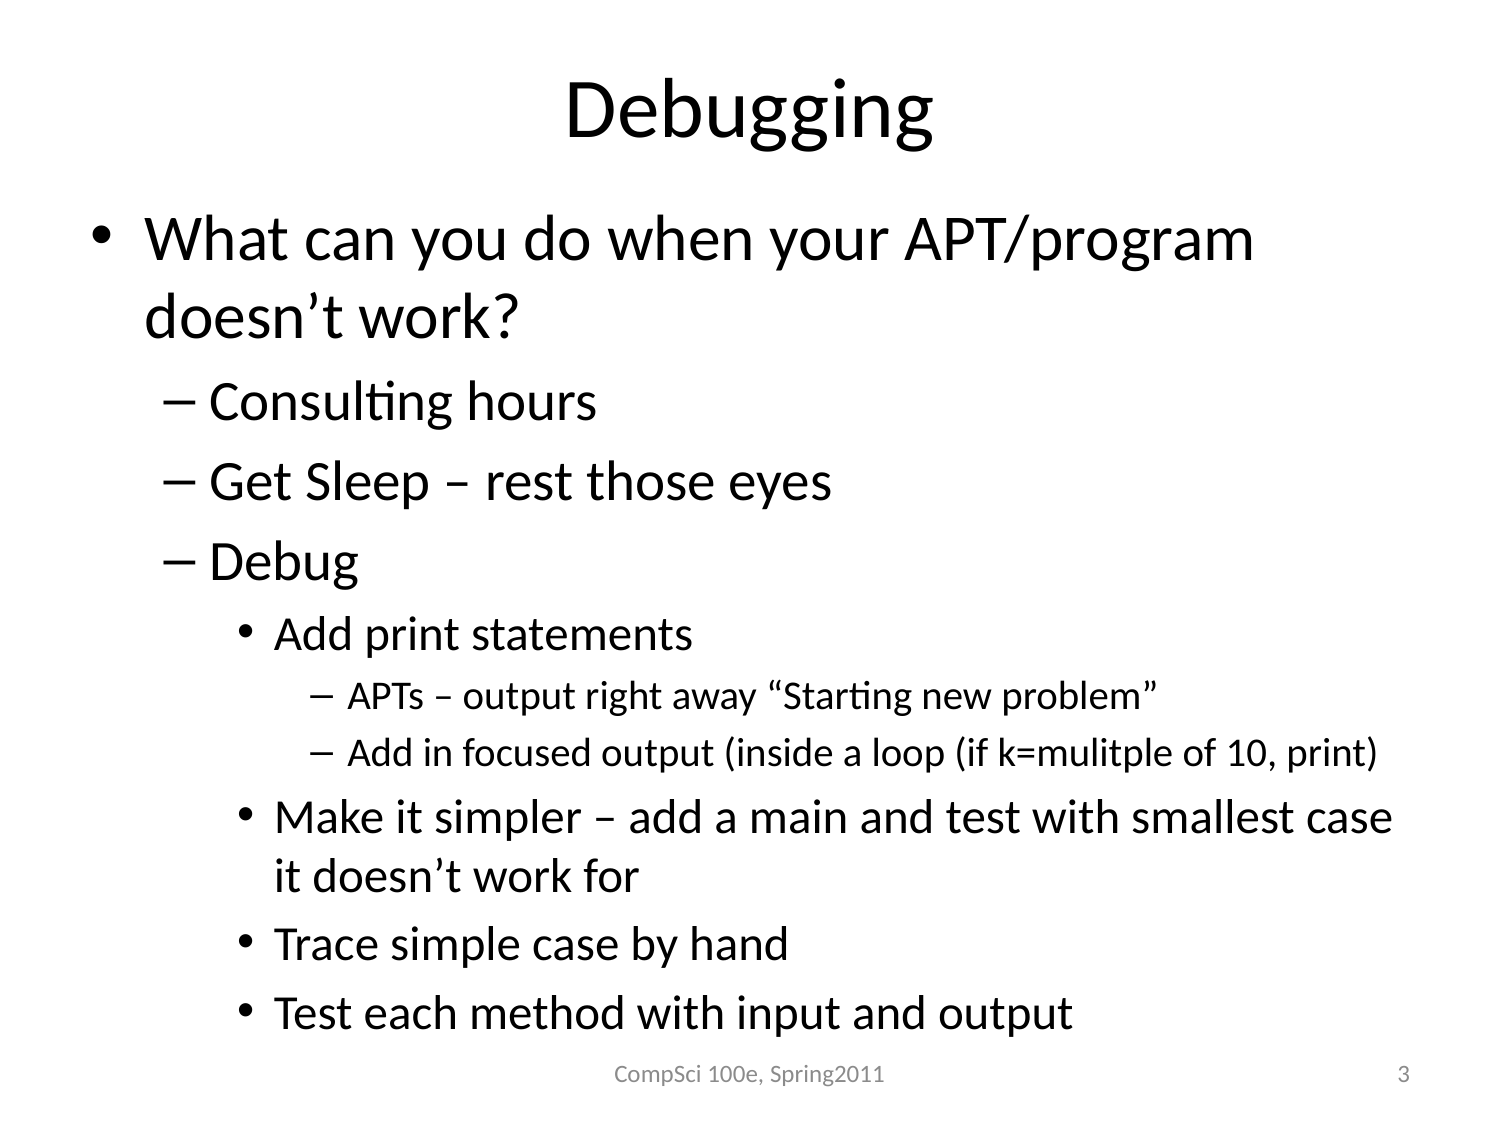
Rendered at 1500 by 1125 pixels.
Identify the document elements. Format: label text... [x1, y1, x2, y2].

slide_number 3 [1074, 1042, 1425, 1103]
footer CompSci 100e, Spring2011 [512, 1042, 988, 1103]
list What can you do when your APT/program doesn’t work? Consulting hours Get Sleep – rest those eyes Debug Add print statements APTs – output right away “Starting new problem” Add in focused output (inside a loop (if k=mulitple of 10, print) Make it simpler – add a main and test with smallest case it doesn’t work for Trace simple case by hand Test each method with input and output [75, 187, 1425, 1088]
title Debugging [75, 45, 1425, 163]
